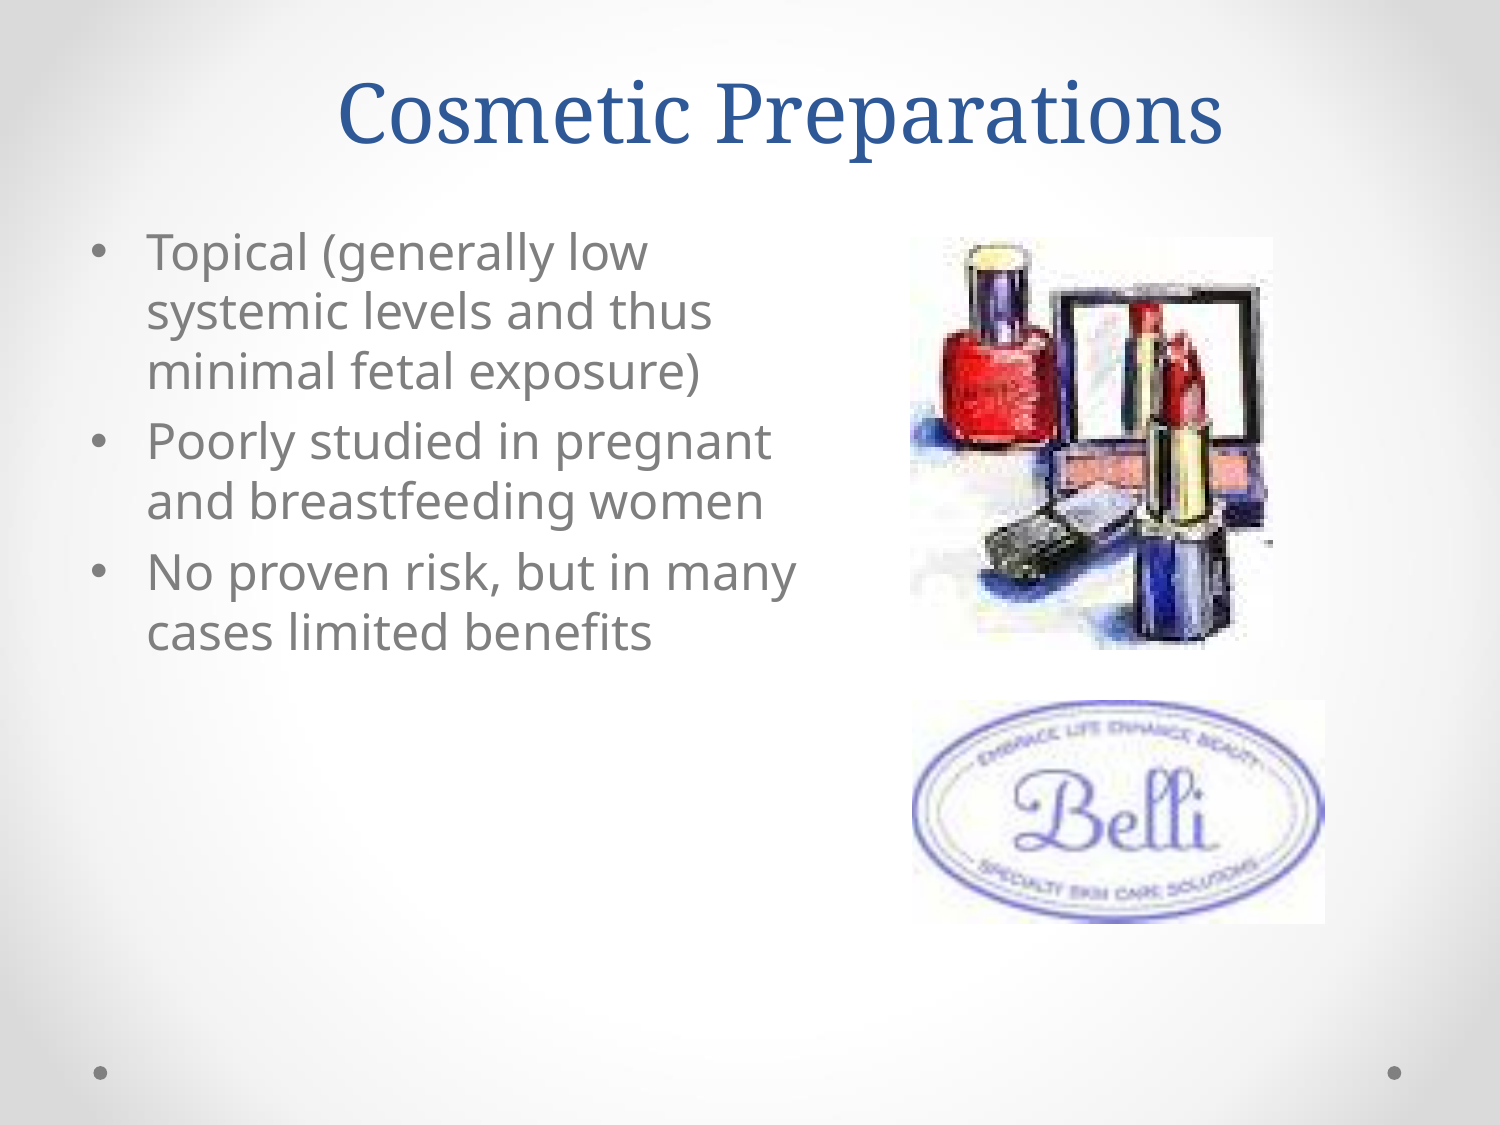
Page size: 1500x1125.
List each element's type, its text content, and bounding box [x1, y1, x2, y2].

list Topical (generally low systemic levels and thus minimal fetal exposure) Poorly studied in pregnant and breastfeeding women No proven risk, but in many cases limited benefits [75, 212, 863, 1030]
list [910, 237, 1274, 651]
picture [0, 0, 1500, 1125]
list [912, 700, 1326, 924]
title Cosmetic Preparations [125, 62, 1438, 168]
